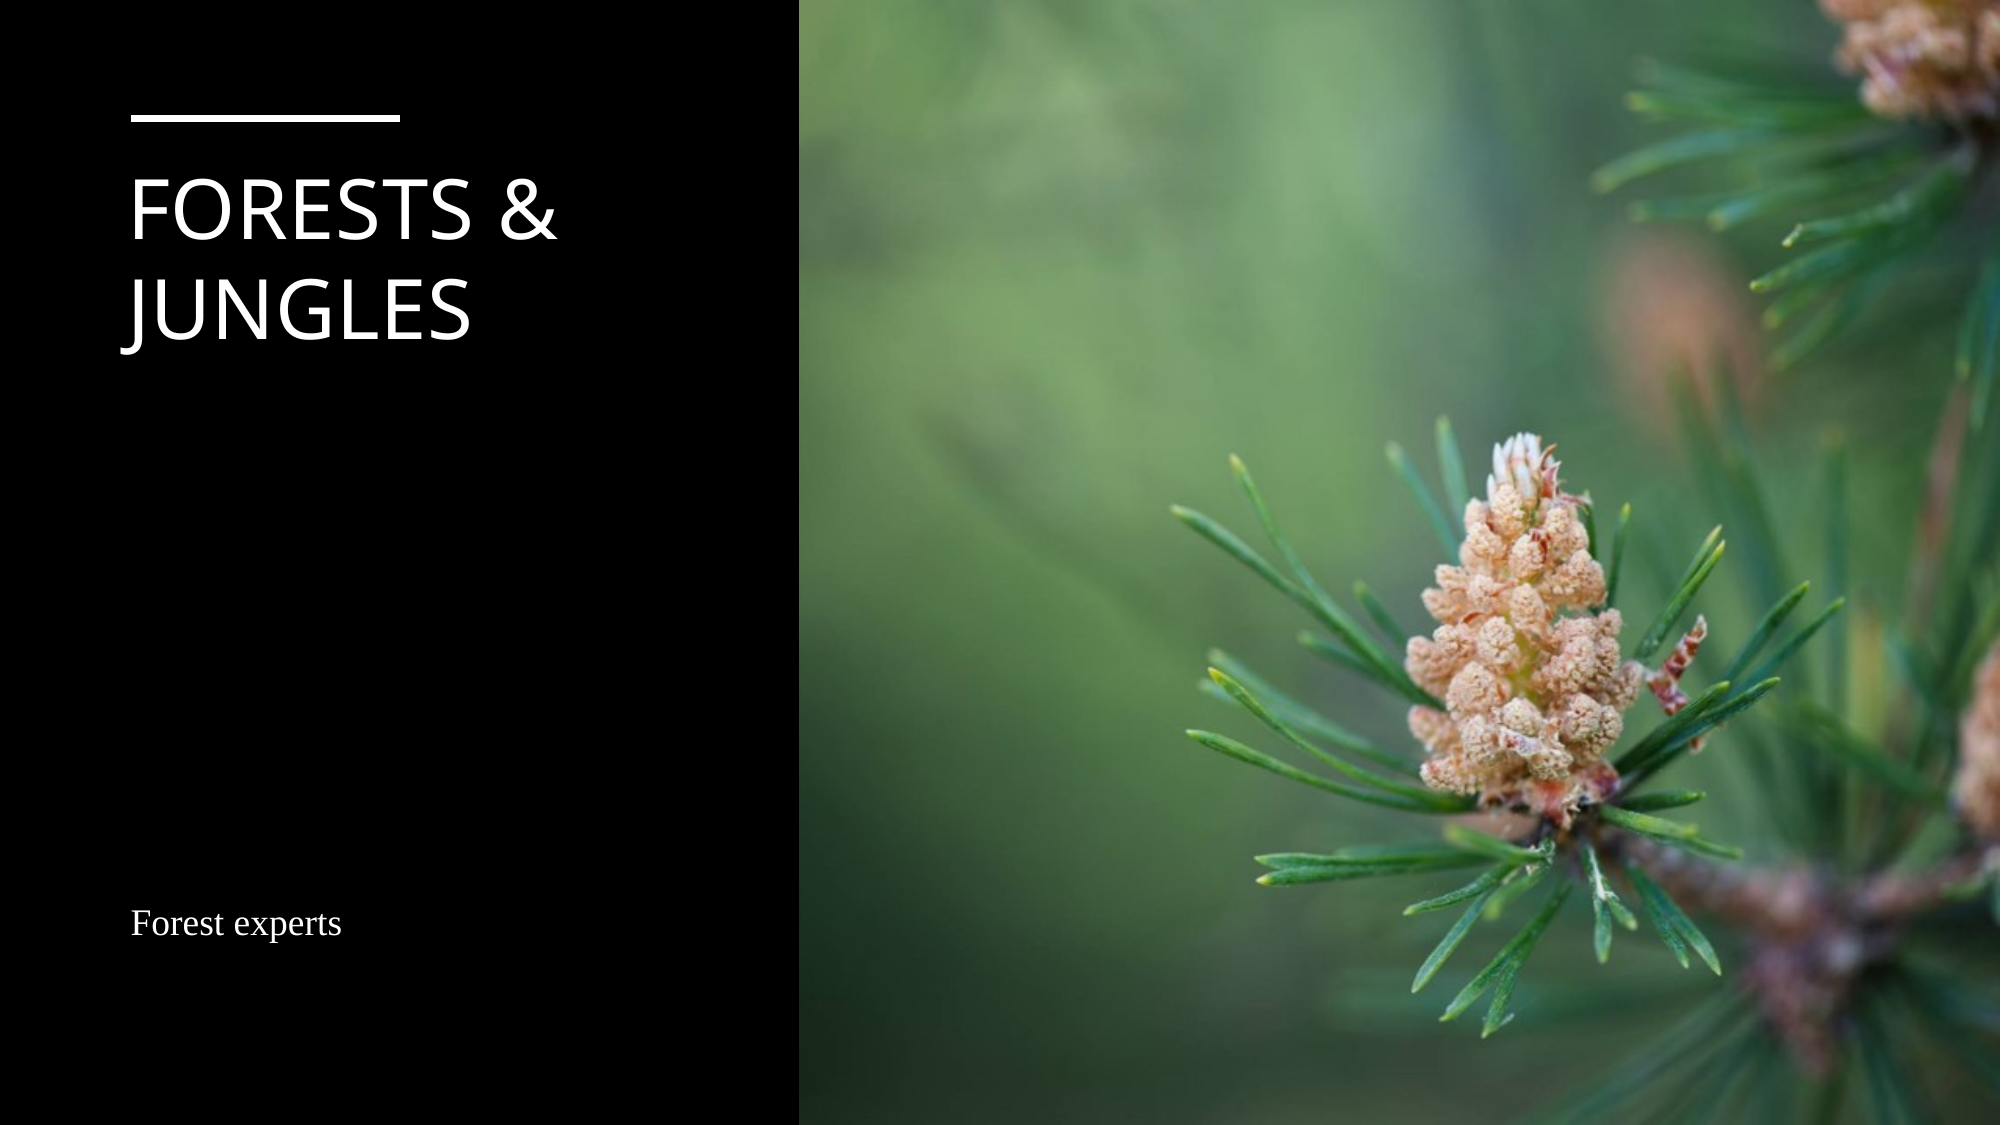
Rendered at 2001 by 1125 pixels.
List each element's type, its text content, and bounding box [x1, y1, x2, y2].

picture [799, 0, 2000, 1125]
title FORESTS & JUNGLES [112, 149, 707, 747]
subtitle Forest experts [115, 856, 671, 950]
